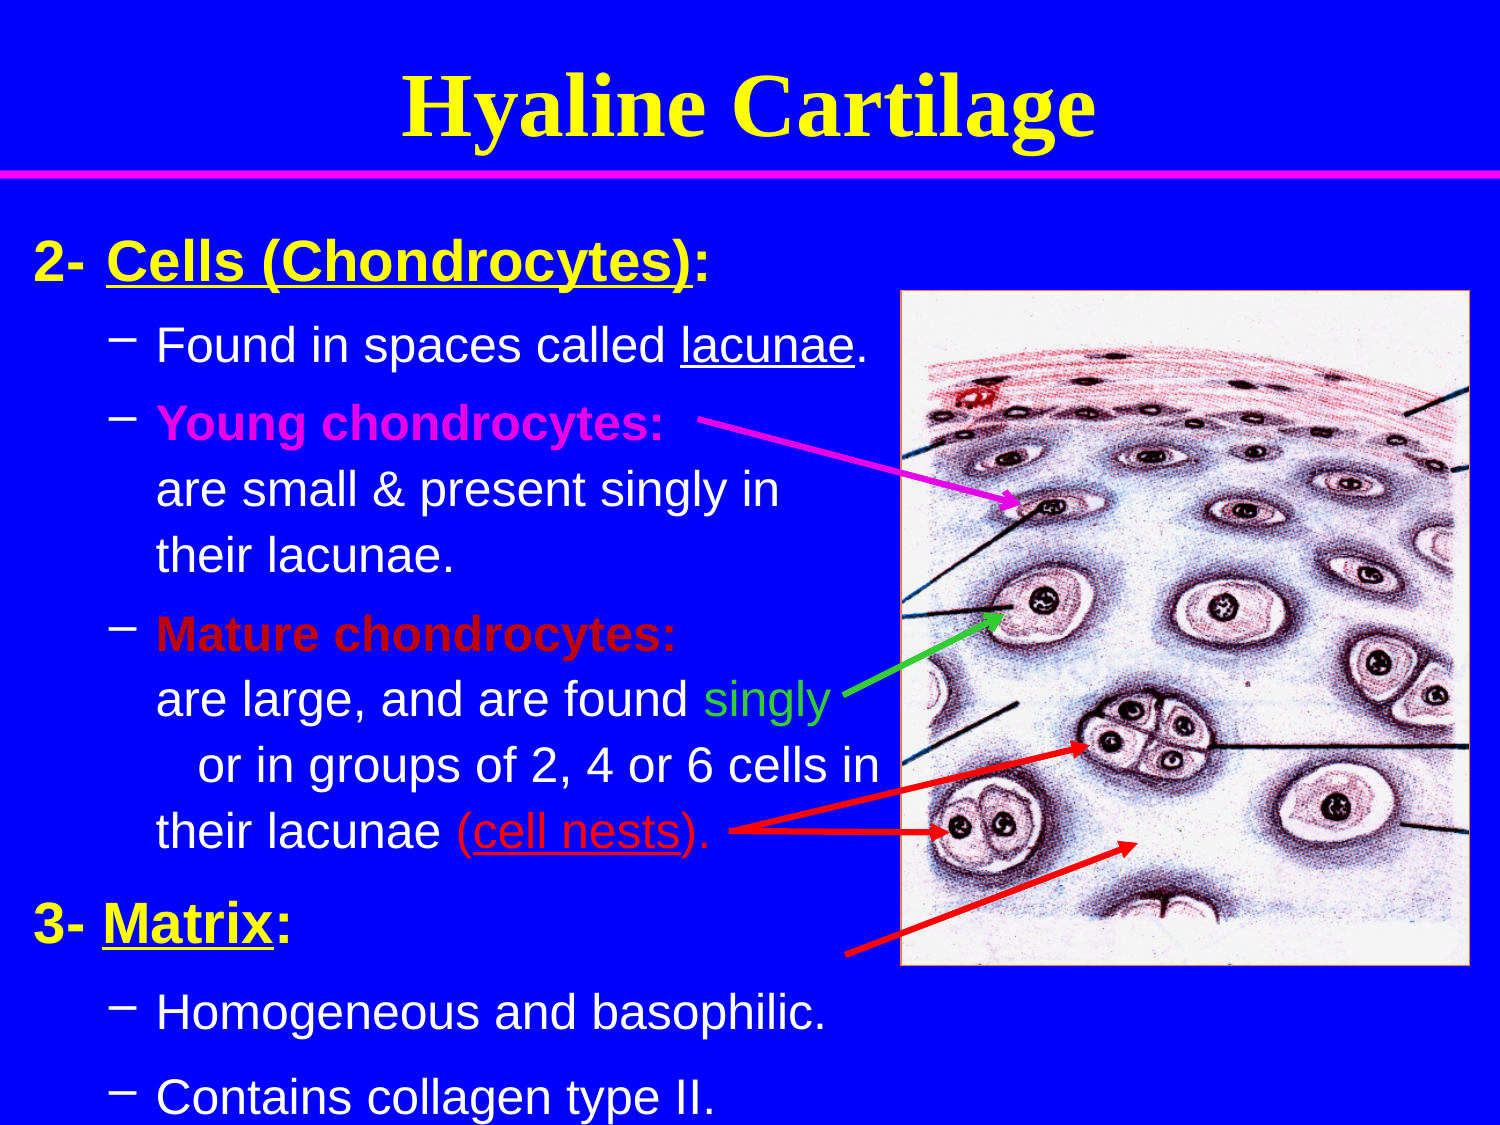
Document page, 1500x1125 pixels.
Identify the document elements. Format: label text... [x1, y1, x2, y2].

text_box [842, 614, 1005, 696]
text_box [697, 418, 1022, 505]
list 2- Cells (Chondrocytes): Found in spaces called lacunae. Young chondrocytes: are small & present singly in their lacunae. Mature chondrocytes: are large, and are found singly or in groups of 2, 4 or 6 cells in their lacunae (cell nests). 3- Matrix: Homogeneous and basophilic. Contains collagen type II. [18, 208, 898, 1125]
picture [901, 290, 1470, 965]
title Hyaline Cartilage [111, 36, 1388, 163]
